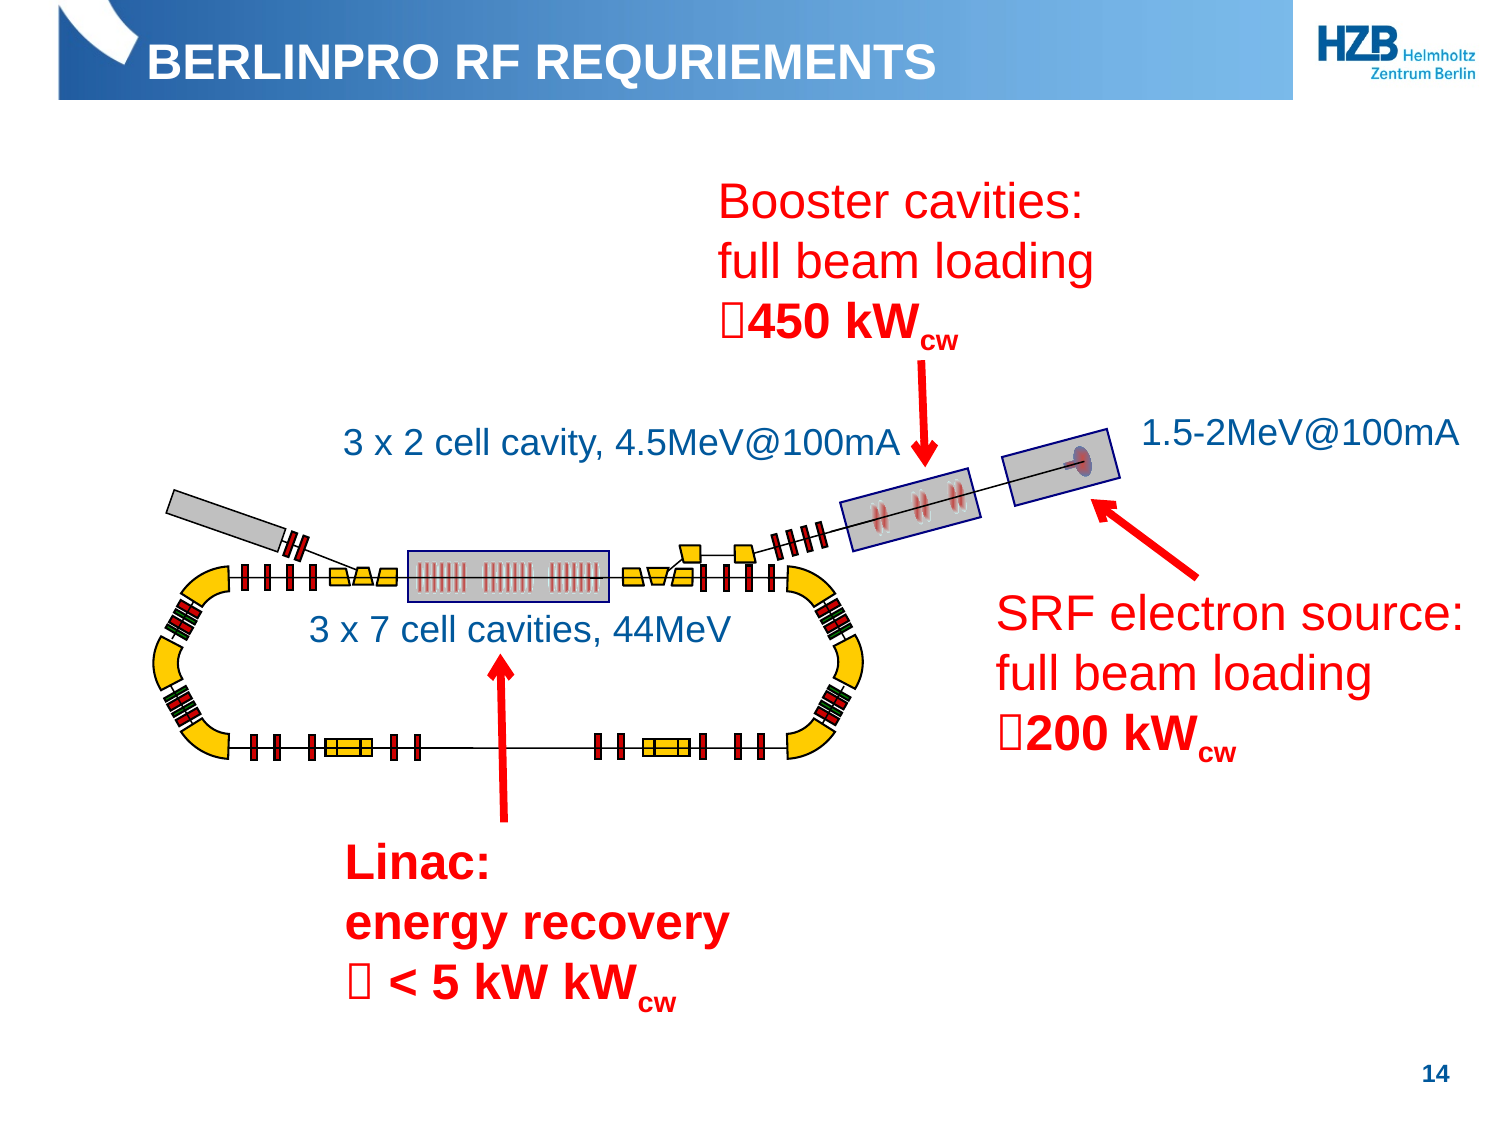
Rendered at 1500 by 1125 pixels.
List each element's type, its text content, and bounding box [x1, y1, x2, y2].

slide_number 14 [1114, 1042, 1465, 1103]
title Berlinpro rf requriements [131, 23, 1482, 96]
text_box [154, 400, 1478, 761]
picture [0, 0, 1500, 105]
text_box SRF electron source: full beam loading 200 kWcw [980, 572, 1491, 776]
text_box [500, 653, 505, 823]
text_box Booster cavities: full beam loading 450 kWcw [702, 160, 1205, 364]
text_box Linac: energy recovery  < 5 kW kWcw [329, 822, 769, 1026]
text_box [921, 360, 926, 468]
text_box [1090, 498, 1198, 579]
